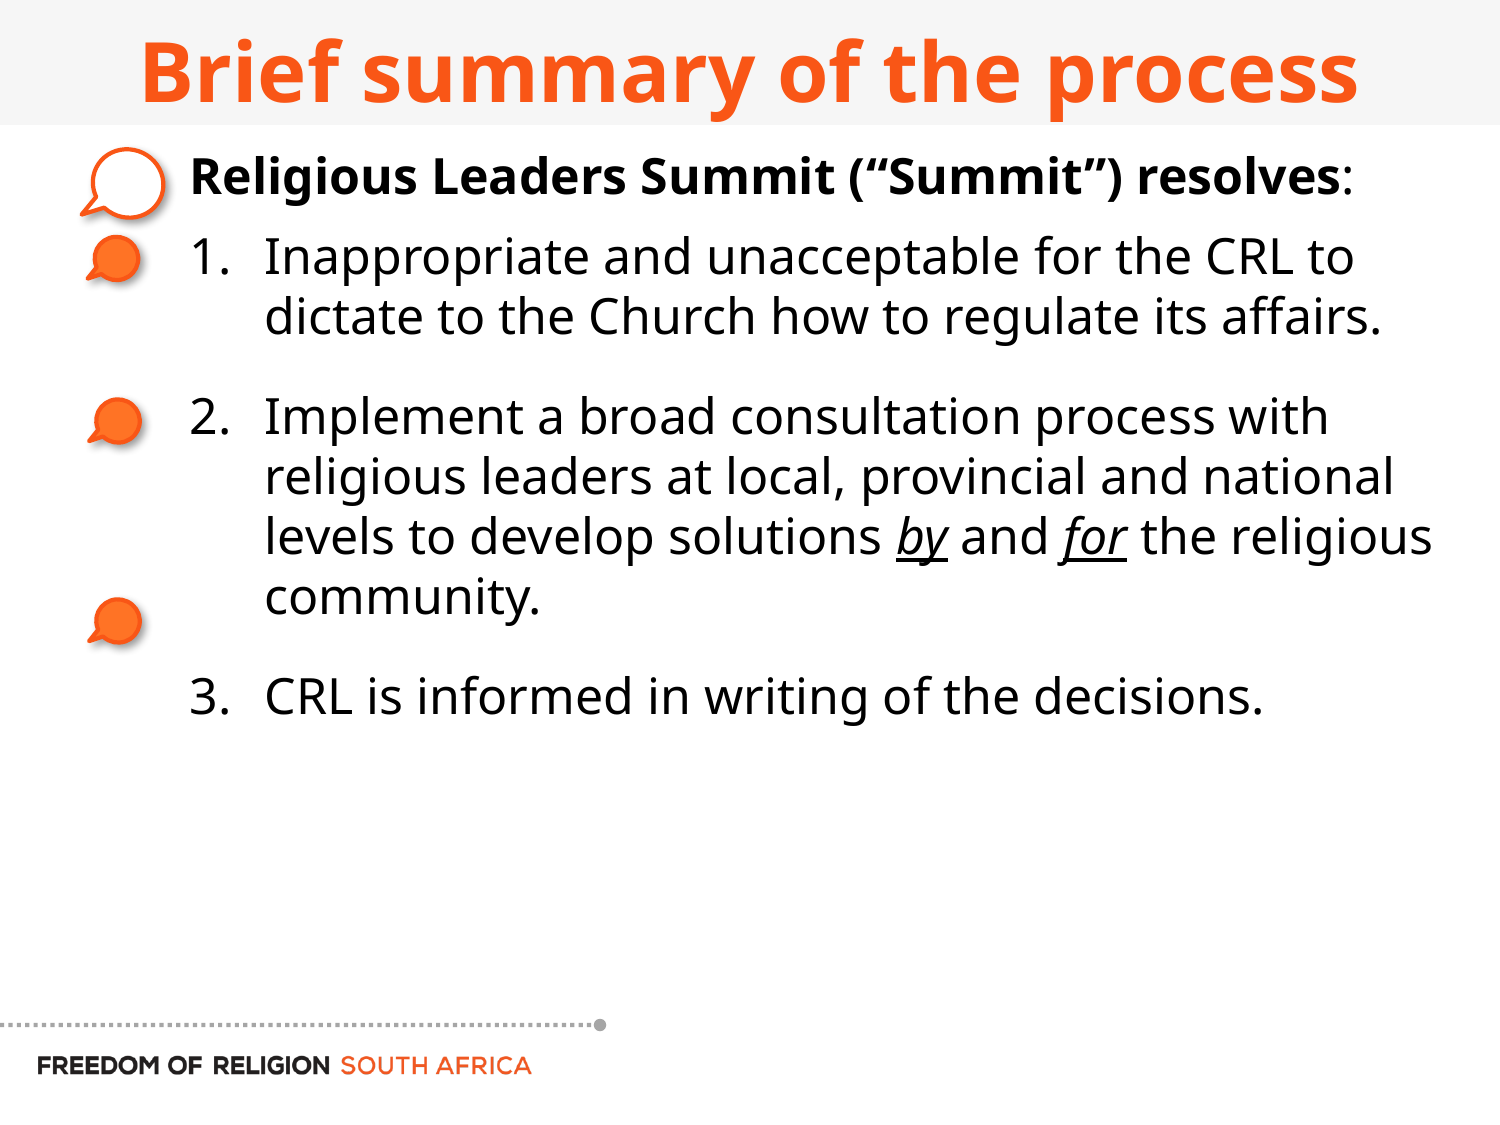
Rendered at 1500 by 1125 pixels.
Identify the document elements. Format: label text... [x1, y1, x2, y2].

text_box Religious Leaders Summit (“Summit”) resolves: Inappropriate and unacceptable for the CRL to dictate to the Church how to regulate its affairs. Implement a broad consultation process with religious leaders at local, provincial and national levels to develop solutions by and for the religious community. CRL is informed in writing of the decisions. [174, 137, 1500, 732]
picture [0, 1037, 547, 1088]
text_box [79, 147, 166, 220]
title Brief summary of the process [24, 24, 1475, 113]
text_box [87, 597, 142, 645]
text_box [87, 397, 142, 445]
text_box [85, 234, 141, 283]
